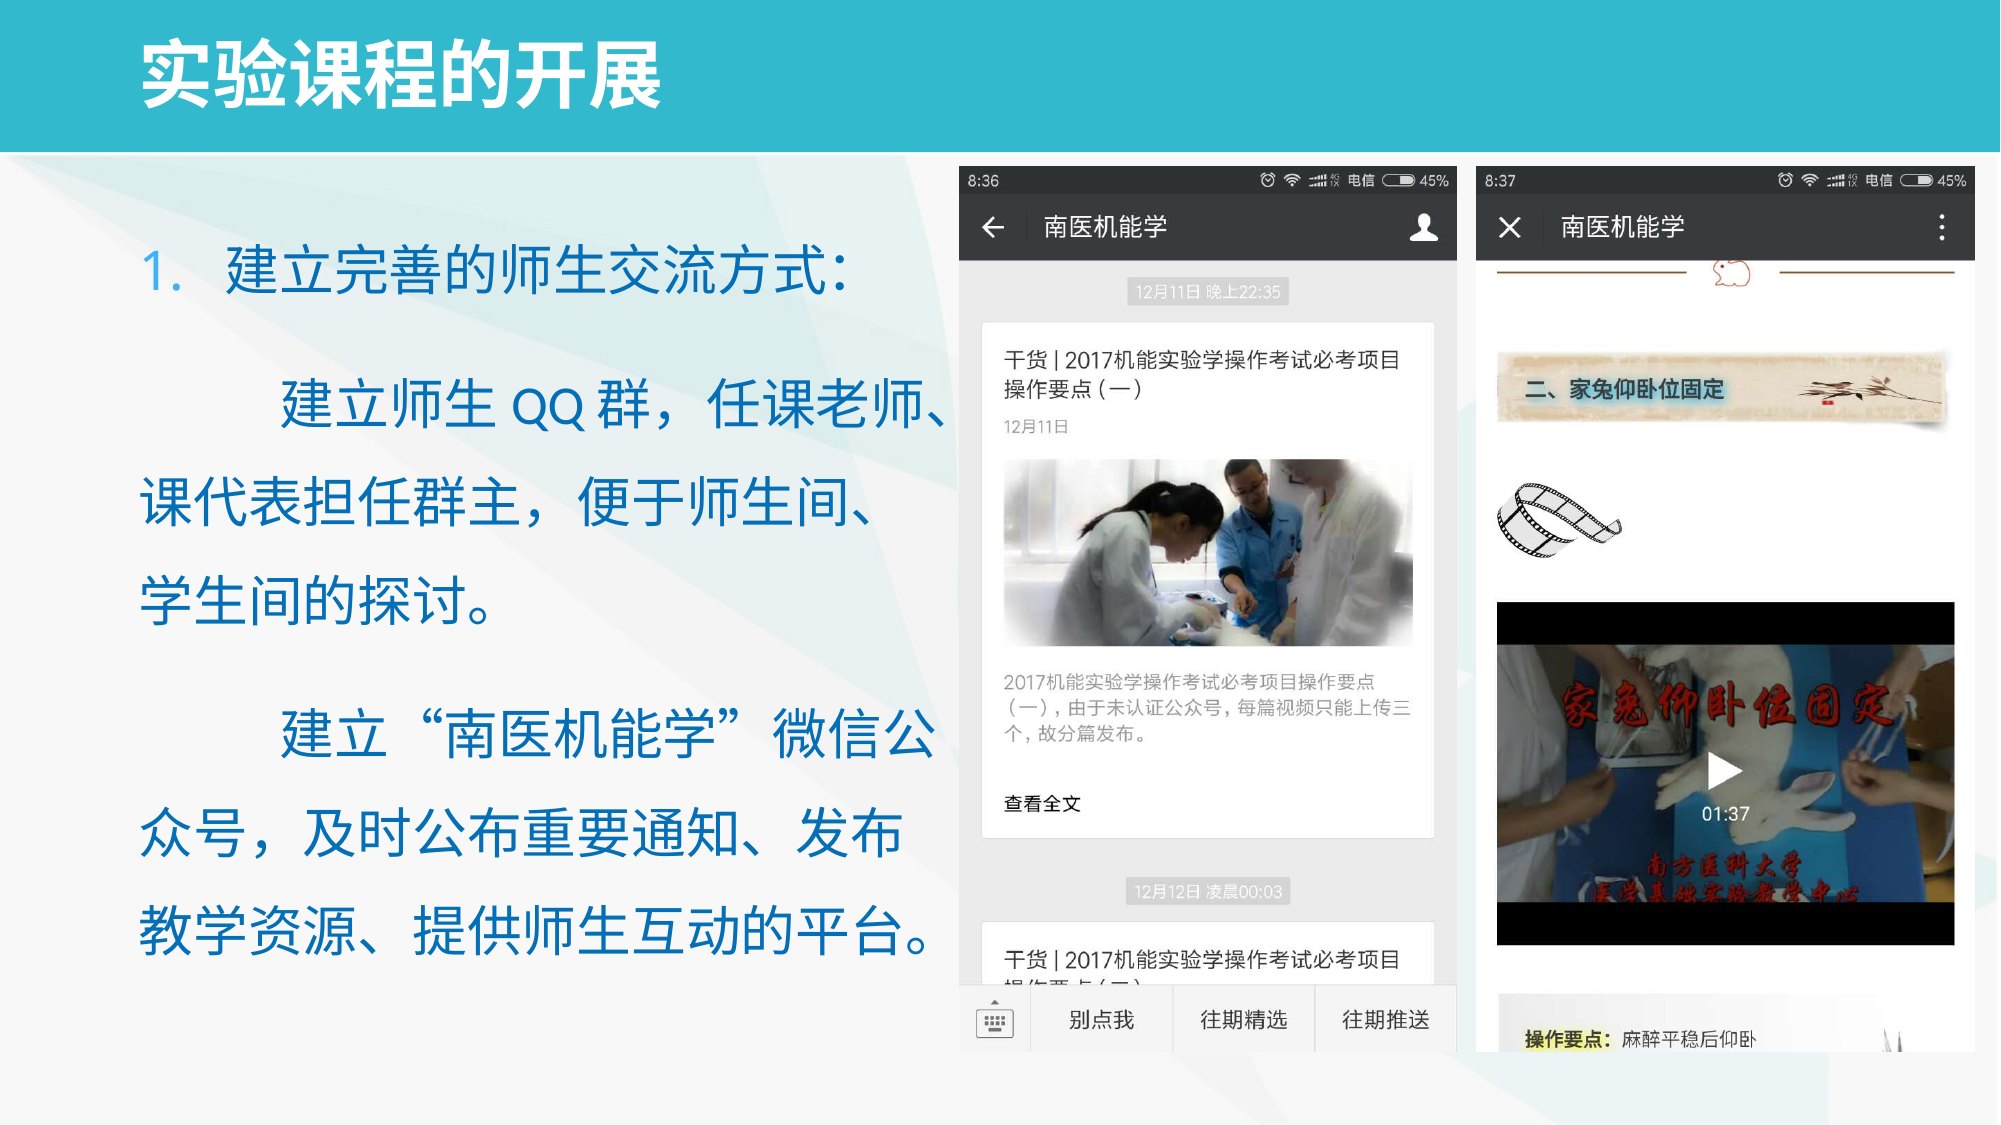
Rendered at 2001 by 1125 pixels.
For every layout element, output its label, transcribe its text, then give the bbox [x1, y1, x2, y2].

title 实验课程的开展 [123, 27, 1876, 126]
picture [1476, 166, 1975, 1052]
list 建立完善的师生交流方式： 建立师生QQ群，任课老师、课代表担任群主，便于师生间、学生间的探讨。 建立“南医机能学”微信公众号，及时公布重要通知、发布教学资源、提供师生互动的平台。 [123, 195, 959, 1022]
picture [959, 166, 1457, 1052]
